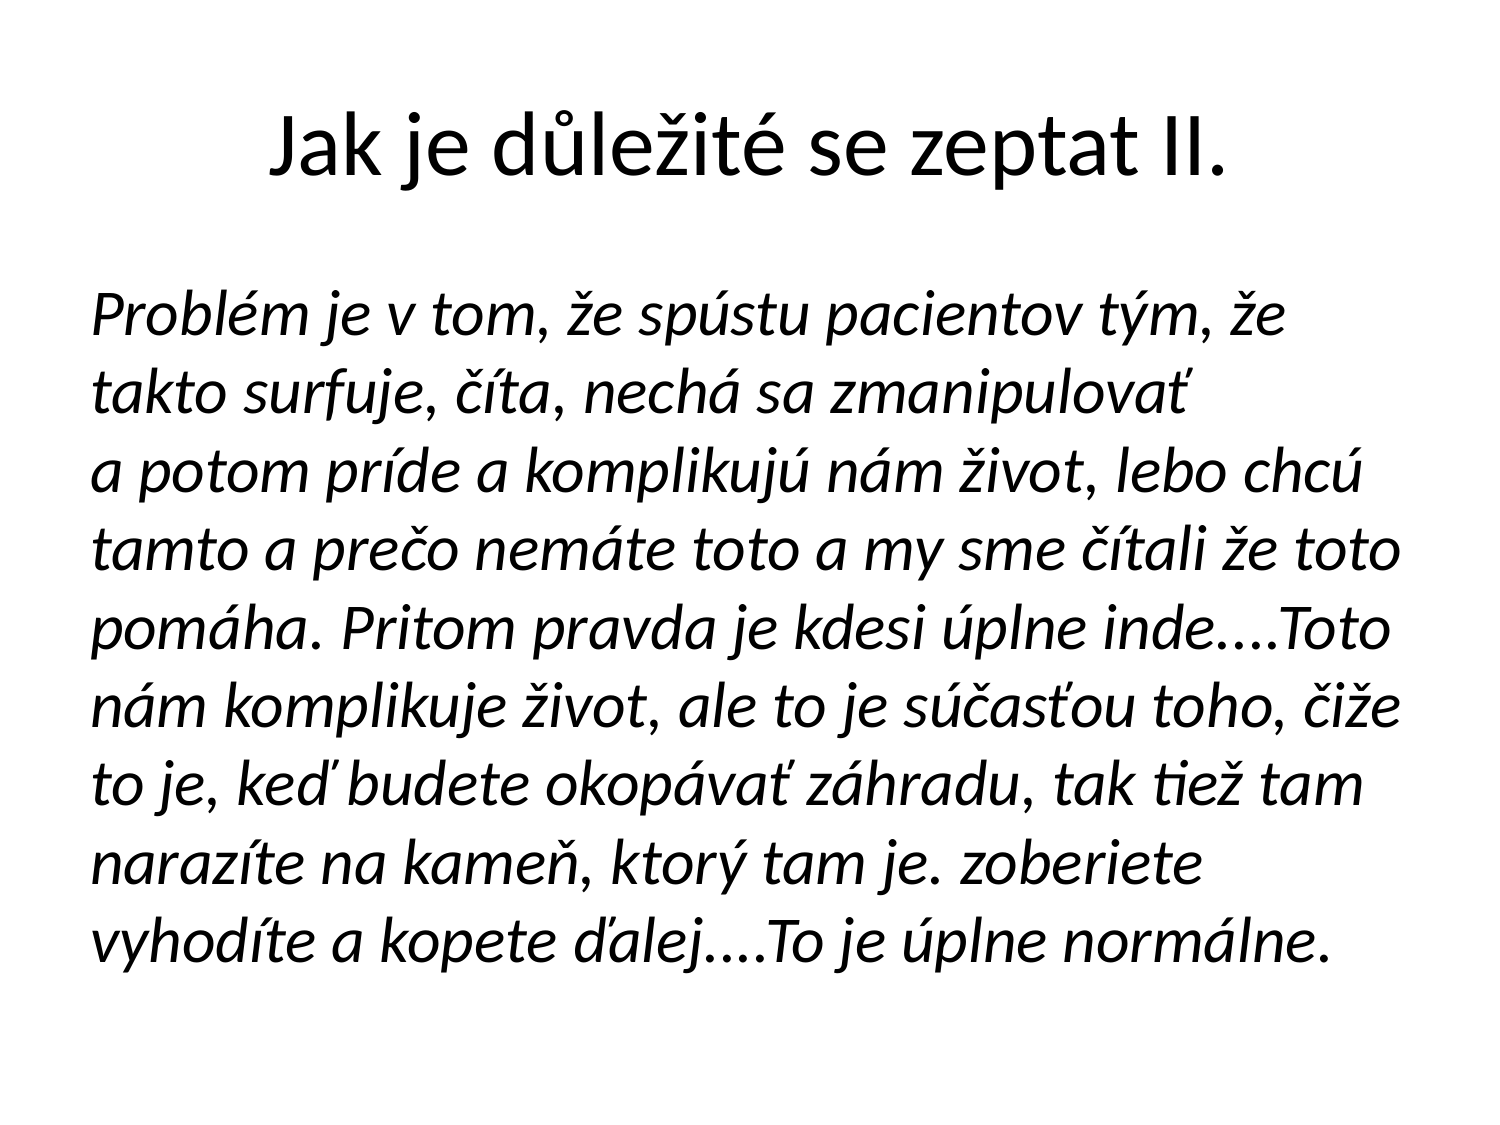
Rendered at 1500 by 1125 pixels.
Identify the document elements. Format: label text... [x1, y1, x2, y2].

title Jak je důležité se zeptat II. [75, 45, 1425, 233]
list Problém je v tom, že spústu pacientov tým, že takto surfuje, číta, nechá sa zmanipulovať a potom príde a komplikujú nám život, lebo chcú tamto a prečo nemáte toto a my sme čítali že toto pomáha. Pritom pravda je kdesi úplne inde....Toto nám komplikuje život, ale to je súčasťou toho, čiže to je, keď budete okopávať záhradu, tak tiež tam narazíte na kameň, ktorý tam je. zoberiete vyhodíte a kopete ďalej....To je úplne normálne. [75, 262, 1425, 1005]
